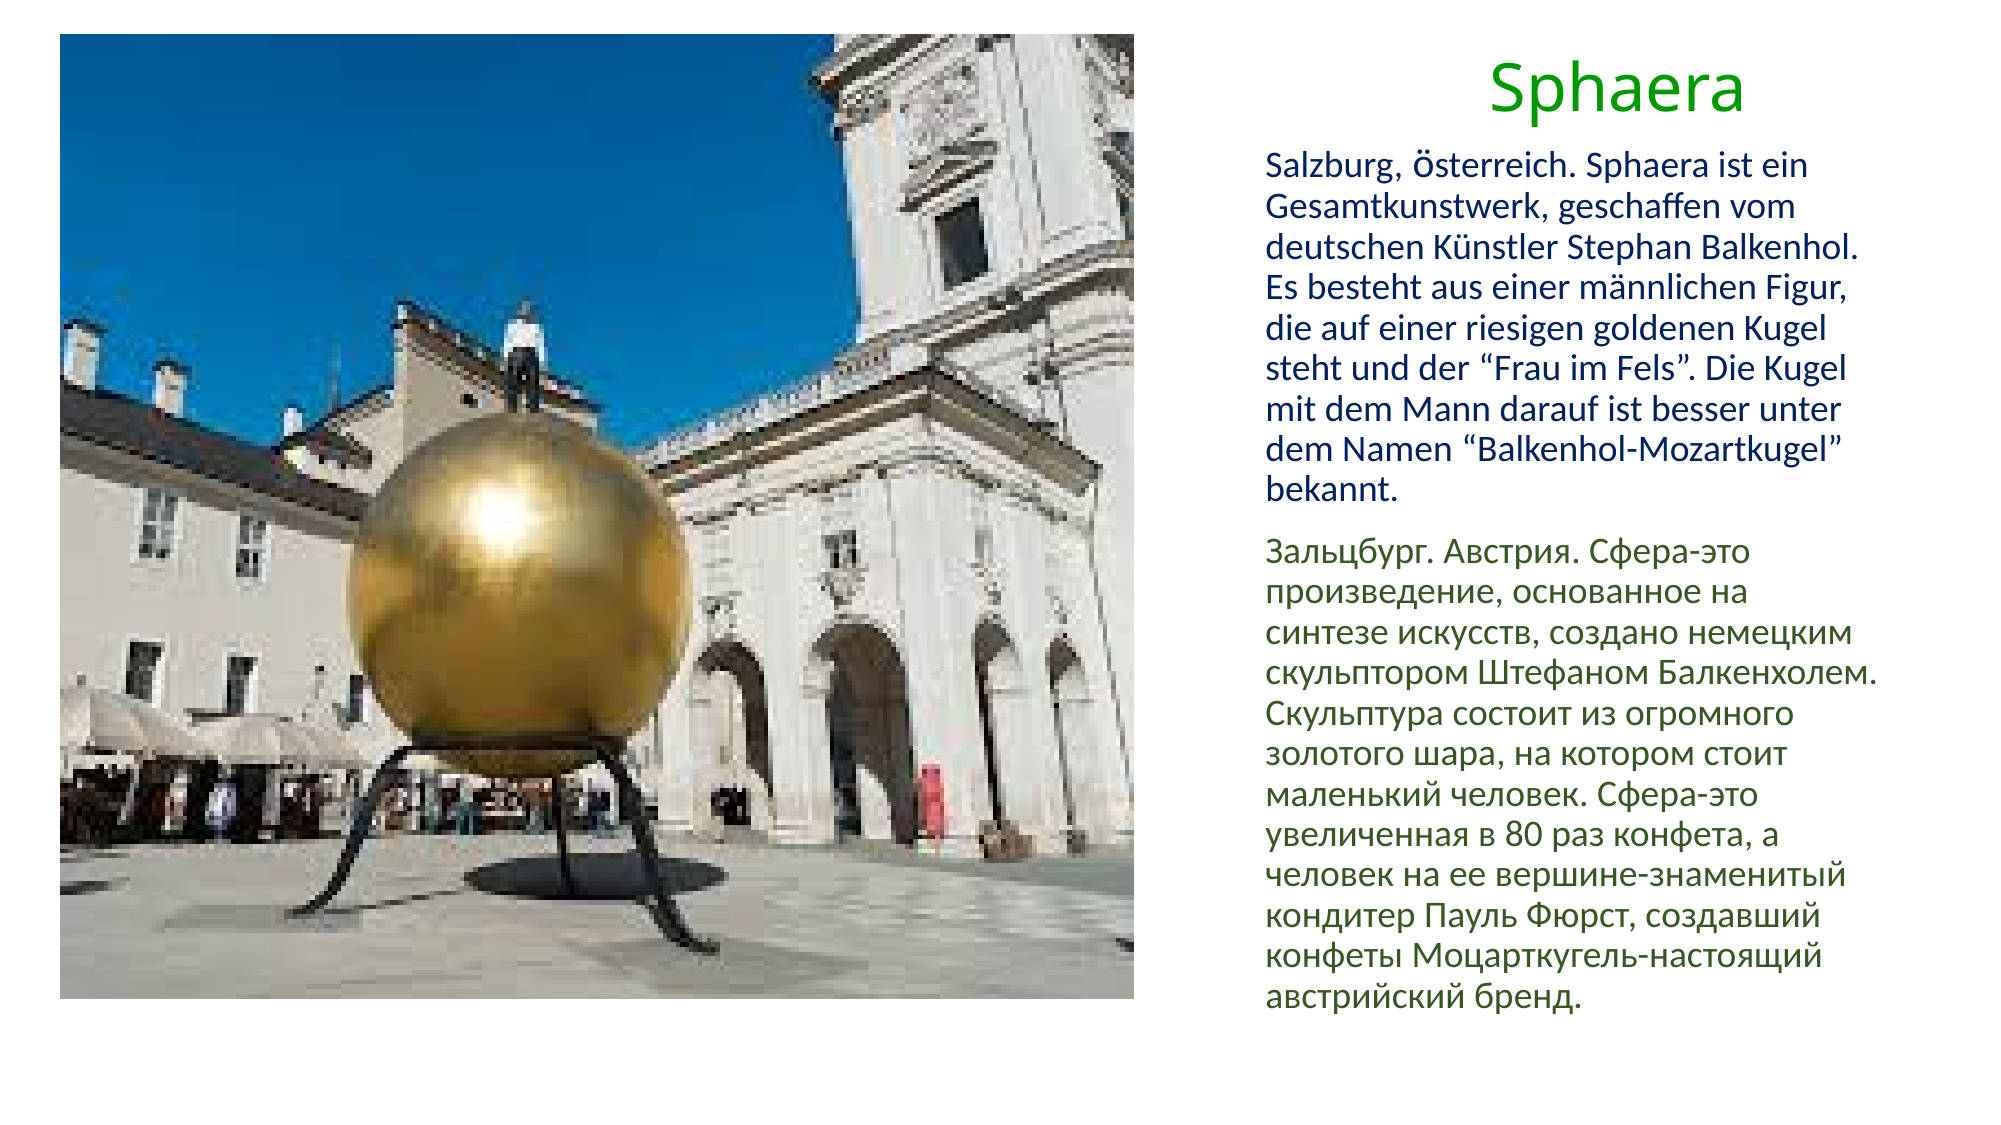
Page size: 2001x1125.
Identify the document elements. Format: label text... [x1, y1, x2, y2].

list Salzburg, österreich. Sphaera ist ein Gesamtkunstwerk, geschaffen vom deutschen Künstler Stephan Balkenhol. Es besteht aus einer männlichen Figur, die auf einer riesigen goldenen Kugel steht und der “Frau im Fels”. Die Kugel mit dem Mann darauf ist besser unter dem Namen “Balkenhol-Mozartkugel” bekannt. Зальцбург. Австрия. Сфера-это произведение, основанное на синтезе искусств, создано немецким скульптором Штефаном Балкенхолем. Скульптура состоит из огромного золотого шара, на котором стоит маленький человек. Сфера-это увеличенная в 80 раз конфета, а человек на ее вершине-знаменитый кондитер Пауль Фюрст, создавший конфеты Моцарткугель-настоящий австрийский бренд. [1250, 133, 1896, 1066]
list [60, 34, 1134, 999]
title Sphaera [1250, 34, 1896, 133]
